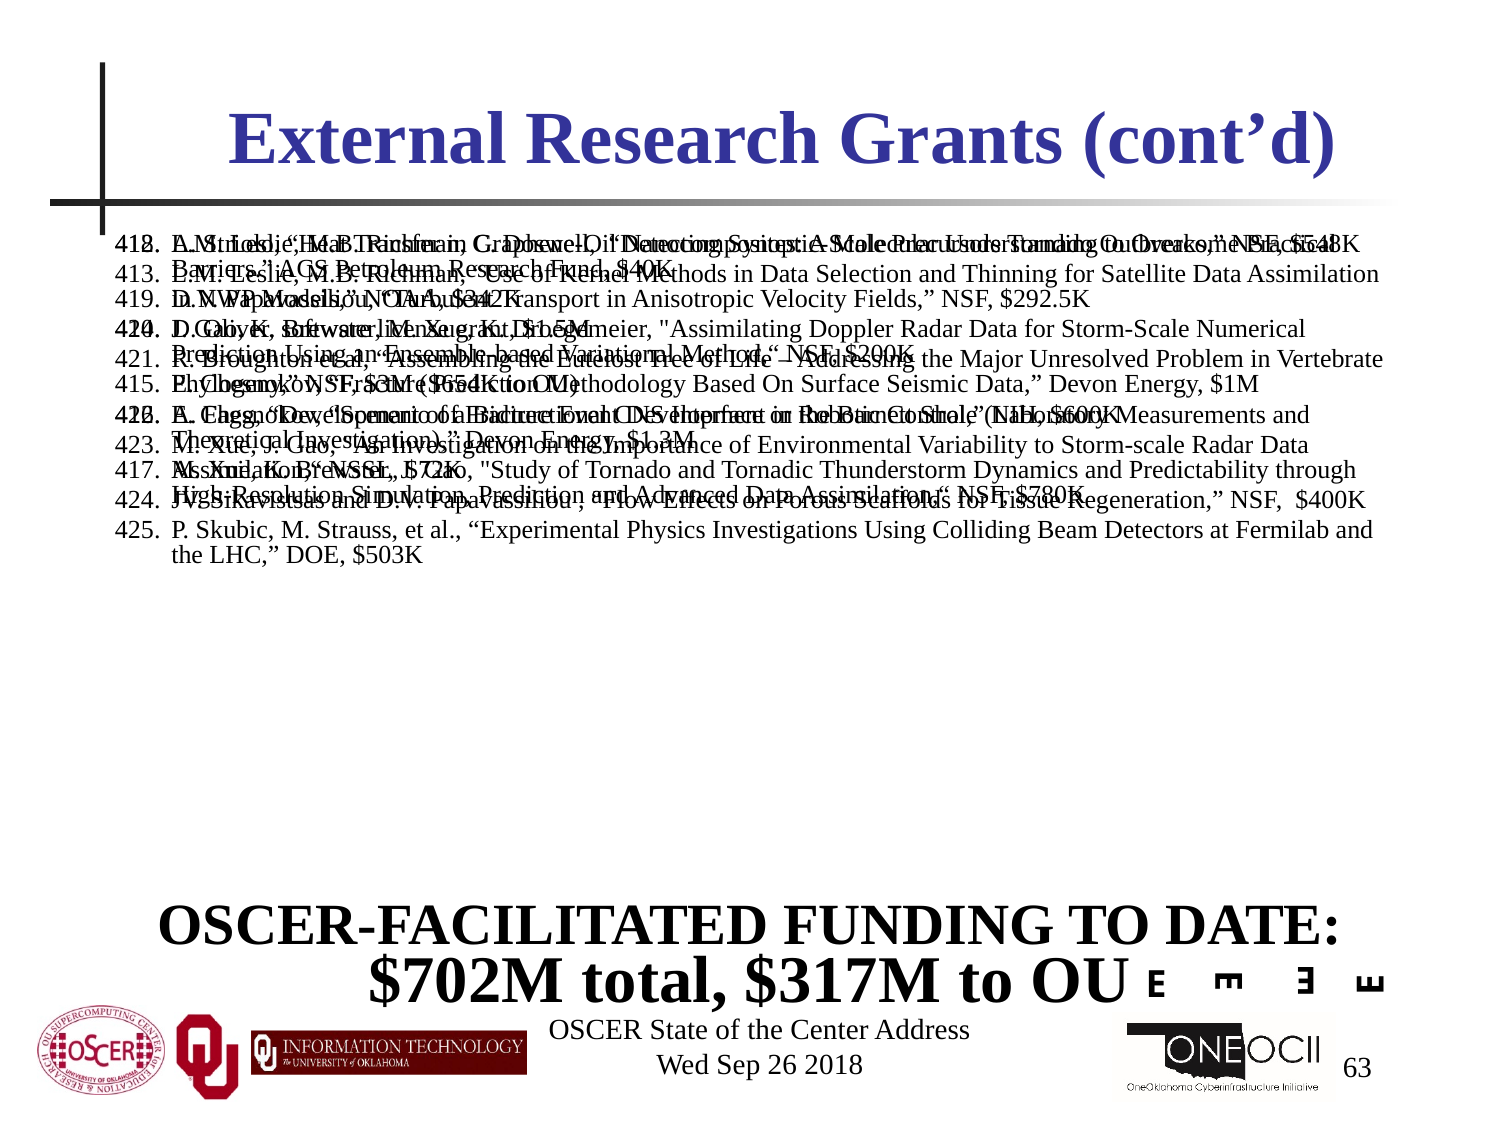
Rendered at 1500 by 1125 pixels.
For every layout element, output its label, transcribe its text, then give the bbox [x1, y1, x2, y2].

slide_number 63 [1174, 1026, 1388, 1091]
title External Research Grants (cont’d) [124, 74, 1442, 187]
list A. Striolo, “Heat Transfer in Graphene-Oil Nanocomposites: A Molecular Understanding to Overcome Practical Barriers.” ACS Petroleum Research Fund, $40K D.V. Papavassiliou, “Turbulent Transport in Anisotropic Velocity Fields,” NSF, $292.5K D. Oliver, software license grant, $1.5M R. Broughton et al, “Assembling the Eutelost Tree of Life – Addressing the Major Unresolved Problem in Vertebrate Phylogeny,” NSF, $3M ($654K to OU) A. Fagg, “Development of a Bidirectional CNS Interface or Robotic Control,” NIH, $600K M. Xue, J. Gao, "An Investigation on the Importance of Environmental Variability to Storm-scale Radar Data Assimilation,“ NSSL, $72K JV. Sikavistsas and D.V. Papavassiliou , “Flow Effects on Porous Scaffolds for Tissue Regeneration,” NSF, $400K P. Skubic, M. Strauss, et al., “Experimental Physics Investigations Using Colliding Beam Detectors at Fermilab and the LHC,” DOE, $503K [99, 224, 1401, 886]
picture [1112, 1018, 1336, 1102]
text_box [1124, 949, 1399, 1017]
picture [247, 1028, 431, 1078]
picture [174, 1018, 240, 1102]
picture [37, 1005, 165, 1095]
text_box OSCER-FACILITATED FUNDING TO DATE: $702M total, $317M to OU [74, 886, 1425, 1018]
footer OSCER State of the Center Address Wed Sep 26 2018 [431, 1018, 1088, 1088]
